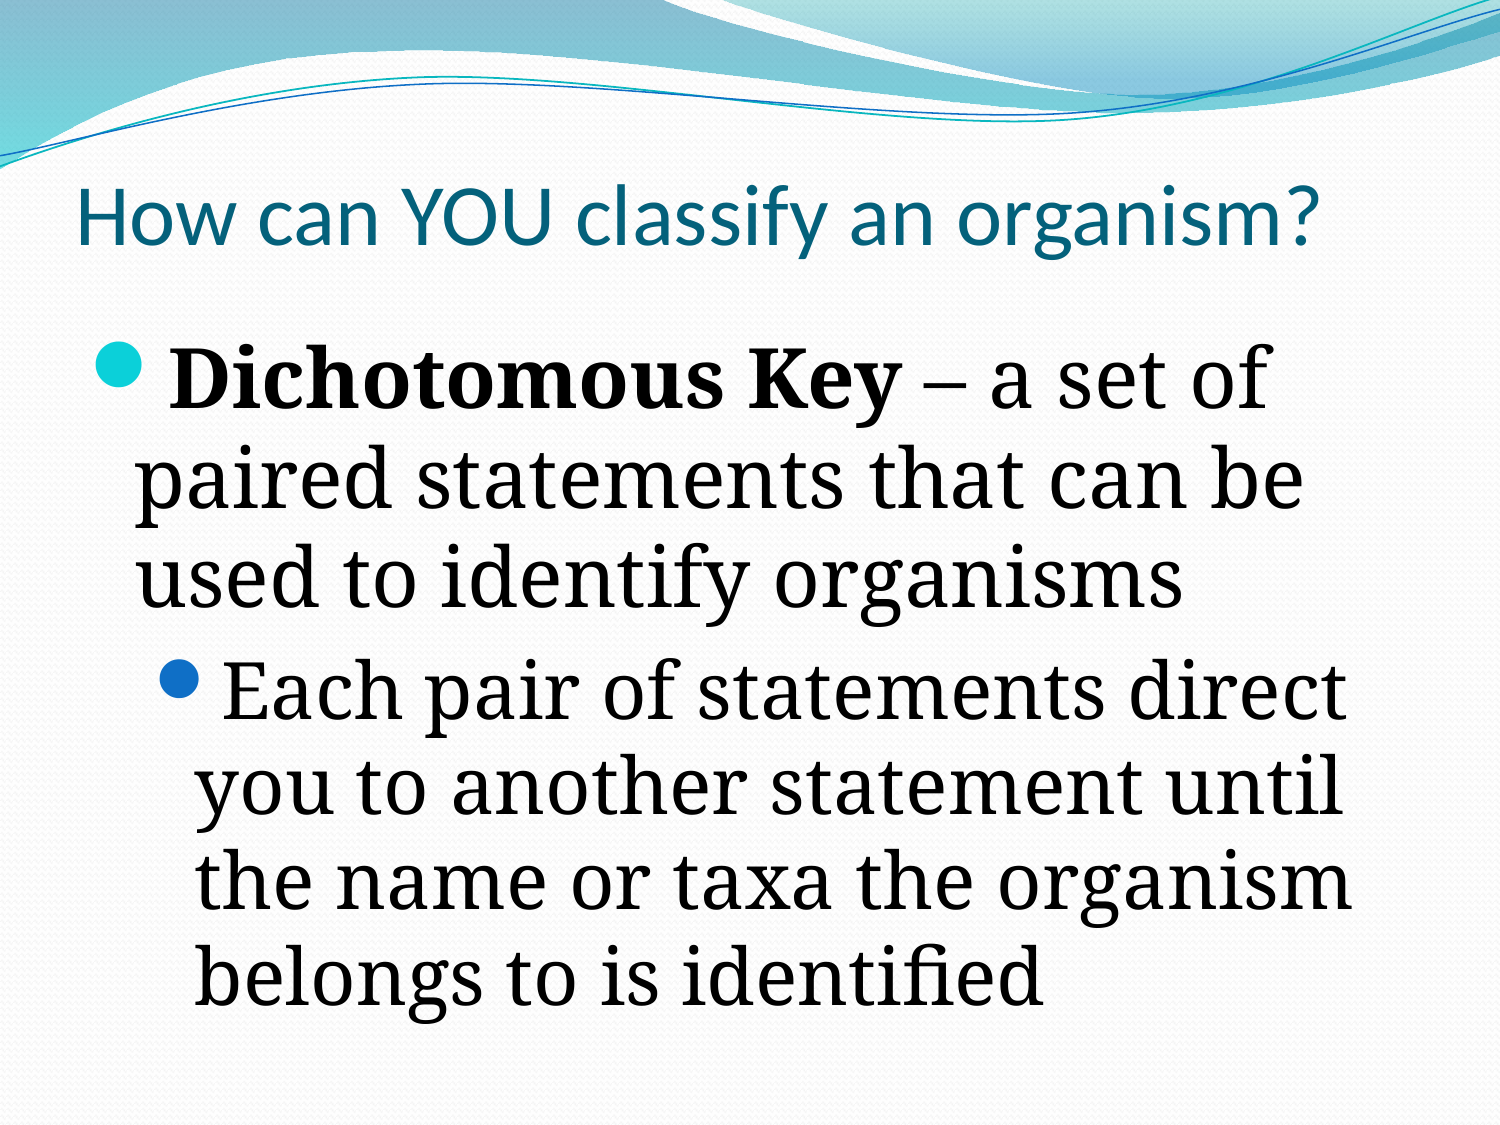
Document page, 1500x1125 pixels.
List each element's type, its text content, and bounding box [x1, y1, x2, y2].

list Dichotomous Key – a set of paired statements that can be used to identify organisms Each pair of statements direct you to another statement until the name or taxa the organism belongs to is identified [75, 317, 1425, 1038]
title How can YOU classify an organism? [75, 75, 1425, 263]
